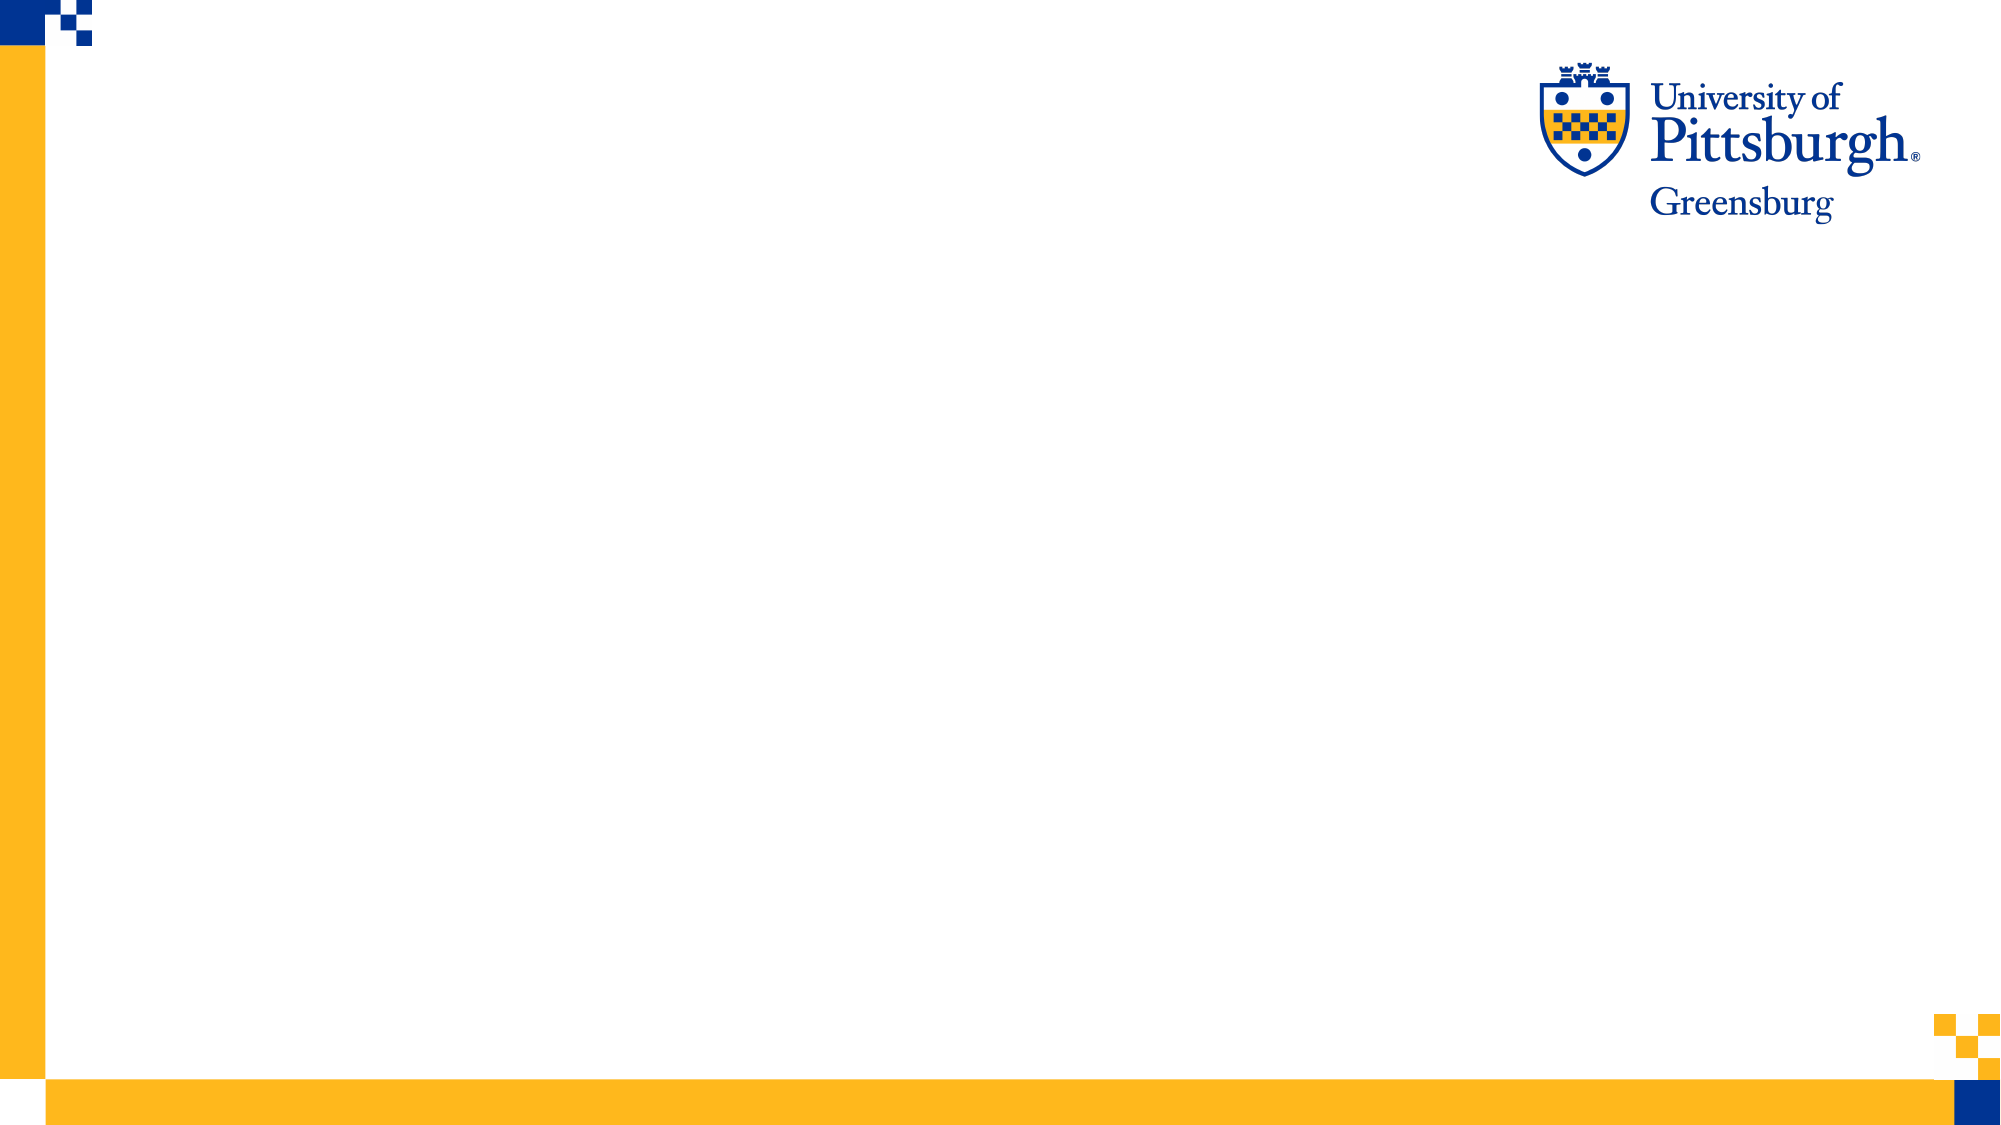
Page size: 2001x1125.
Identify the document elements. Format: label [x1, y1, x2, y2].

picture [45, 0, 92, 46]
picture [1934, 1014, 2000, 1080]
picture [1532, 59, 1928, 232]
